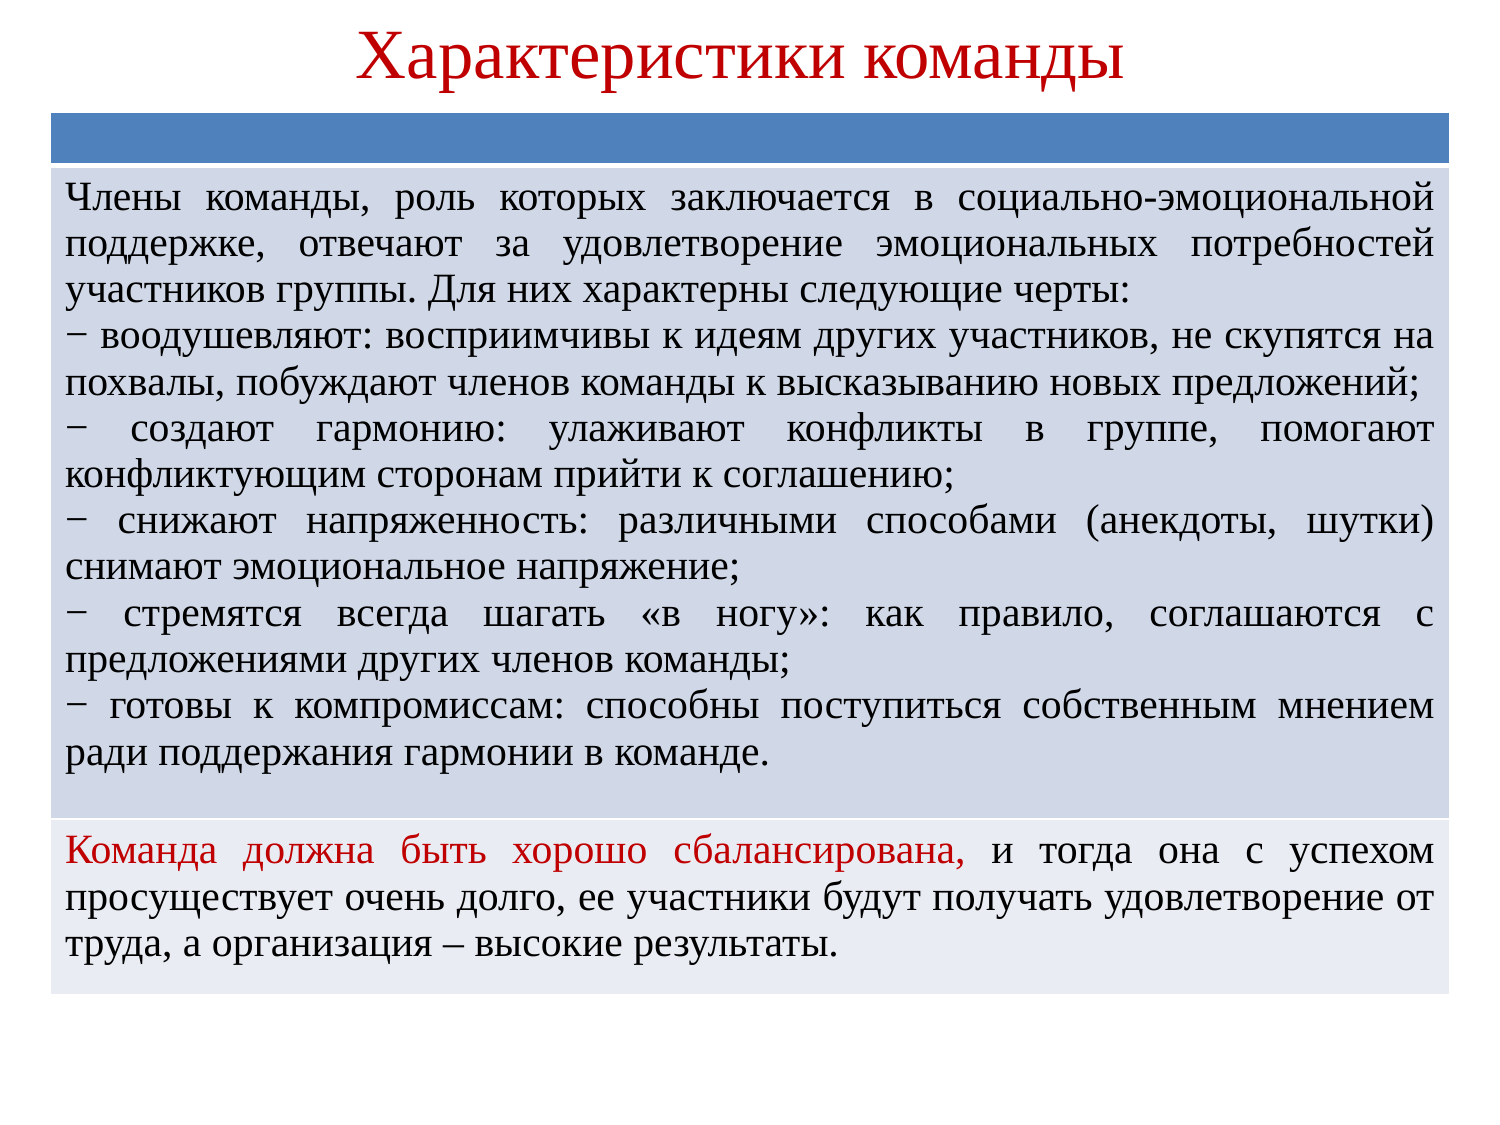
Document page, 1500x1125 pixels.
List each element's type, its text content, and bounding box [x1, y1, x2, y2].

table_cell Команда должна быть хорошо сбалансирована, и тогда она с успехом просуществует очень долго, ее участники будут получать удовлетворение от труда, а организация – высокие результаты. [51, 820, 1449, 994]
table_header [51, 113, 1449, 163]
table_cell Члены команды, роль которых заключается в социально-эмоциональной поддержке, отвечают за удовлетворение эмоциональных потребностей участников группы. Для них характерны следующие черты: − воодушевляют: восприимчивы к идеям других участников, не скупятся на похвалы, побуждают членов команды к высказыванию новых предложений; − создают гармонию: улаживают конфликты в группе, помогают конфликтующим сторонам прийти к соглашению; − снижают напряженность: различными способами (анекдоты, шутки) снимают эмоциональное напряжение; − стремятся всегда шагать «в ногу»: как правило, соглашаются с предложениями других членов команды; − готовы к компромиссам: способны поступиться собственным мнением ради поддержания гармонии в команде. [51, 168, 1449, 818]
title Характеристики команды [75, 0, 1425, 100]
